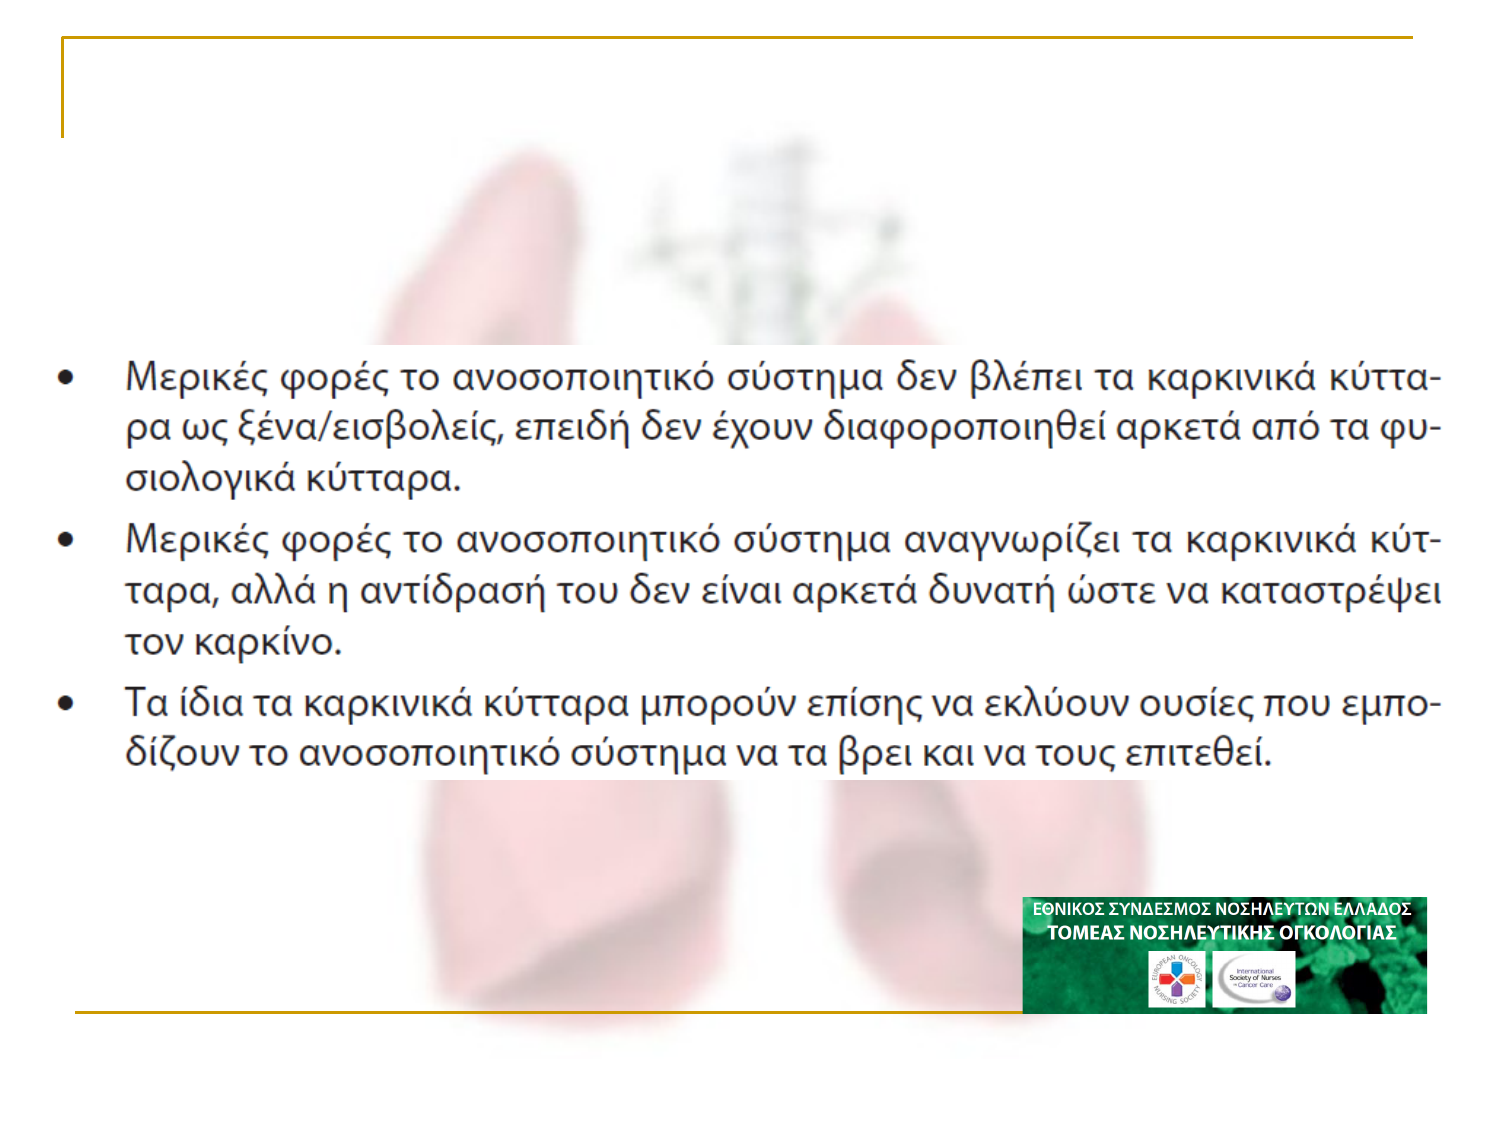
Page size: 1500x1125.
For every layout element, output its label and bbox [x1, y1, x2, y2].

picture [0, 120, 1500, 1059]
